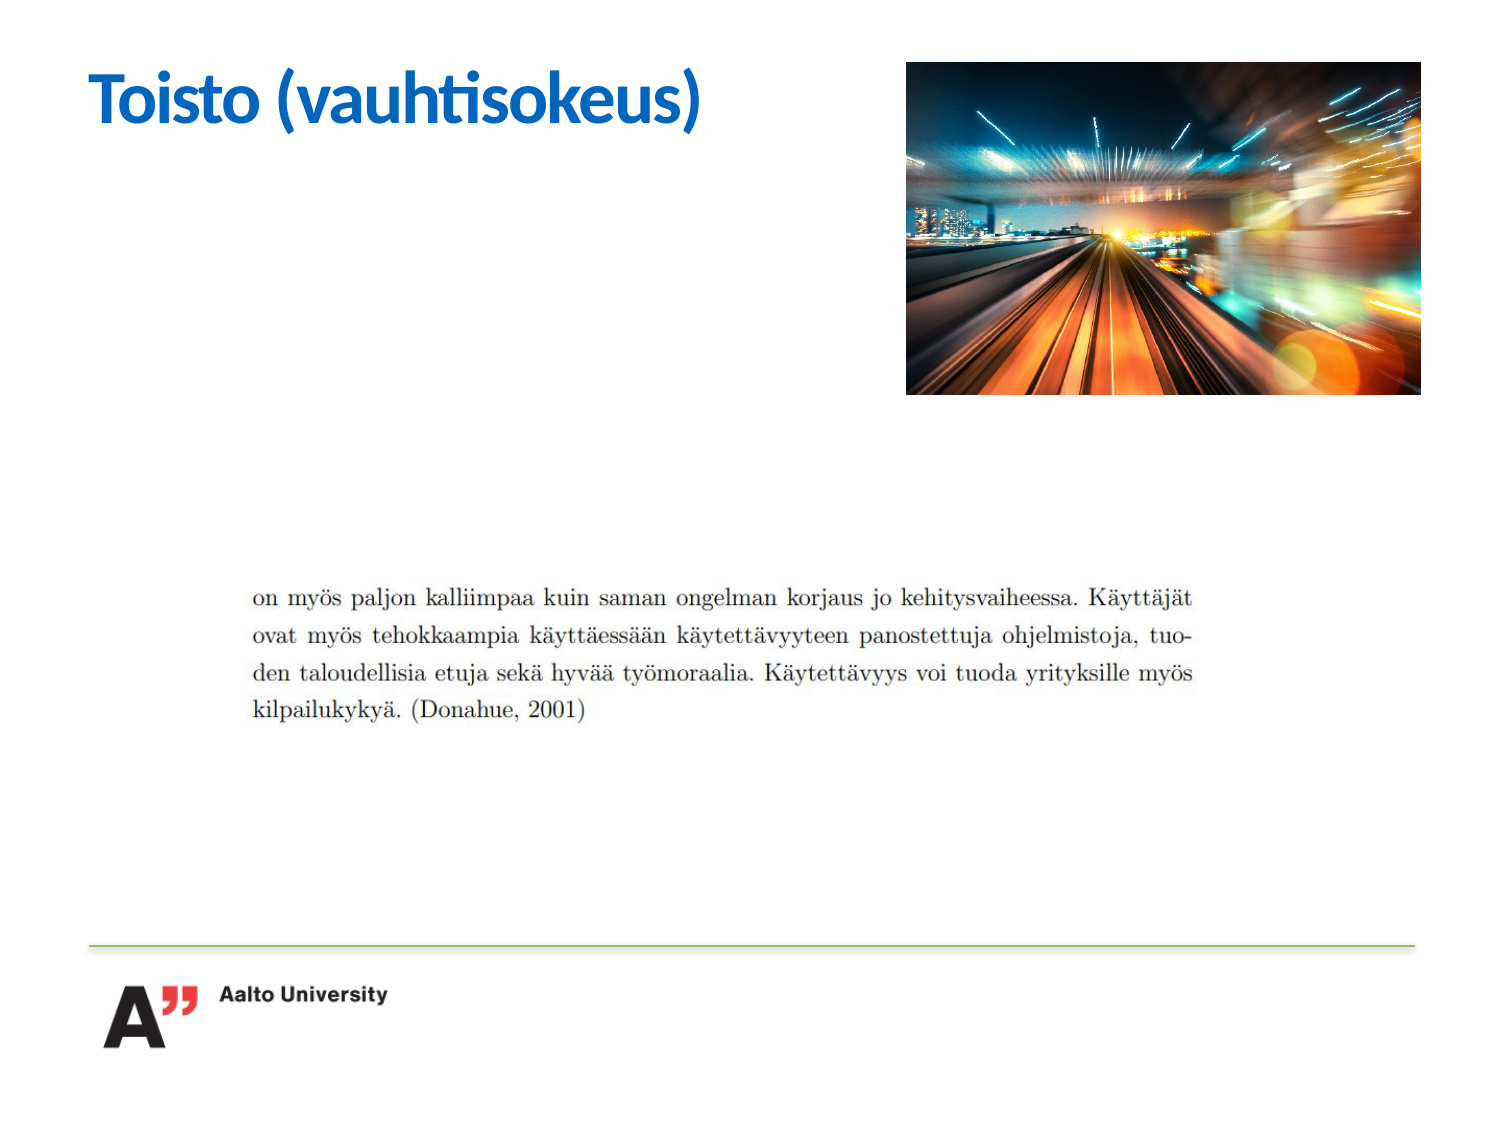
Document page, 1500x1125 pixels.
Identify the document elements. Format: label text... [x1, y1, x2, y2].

picture [906, 62, 1421, 396]
title Toisto (vauhtisokeus) [88, 62, 904, 259]
picture [229, 577, 1271, 735]
